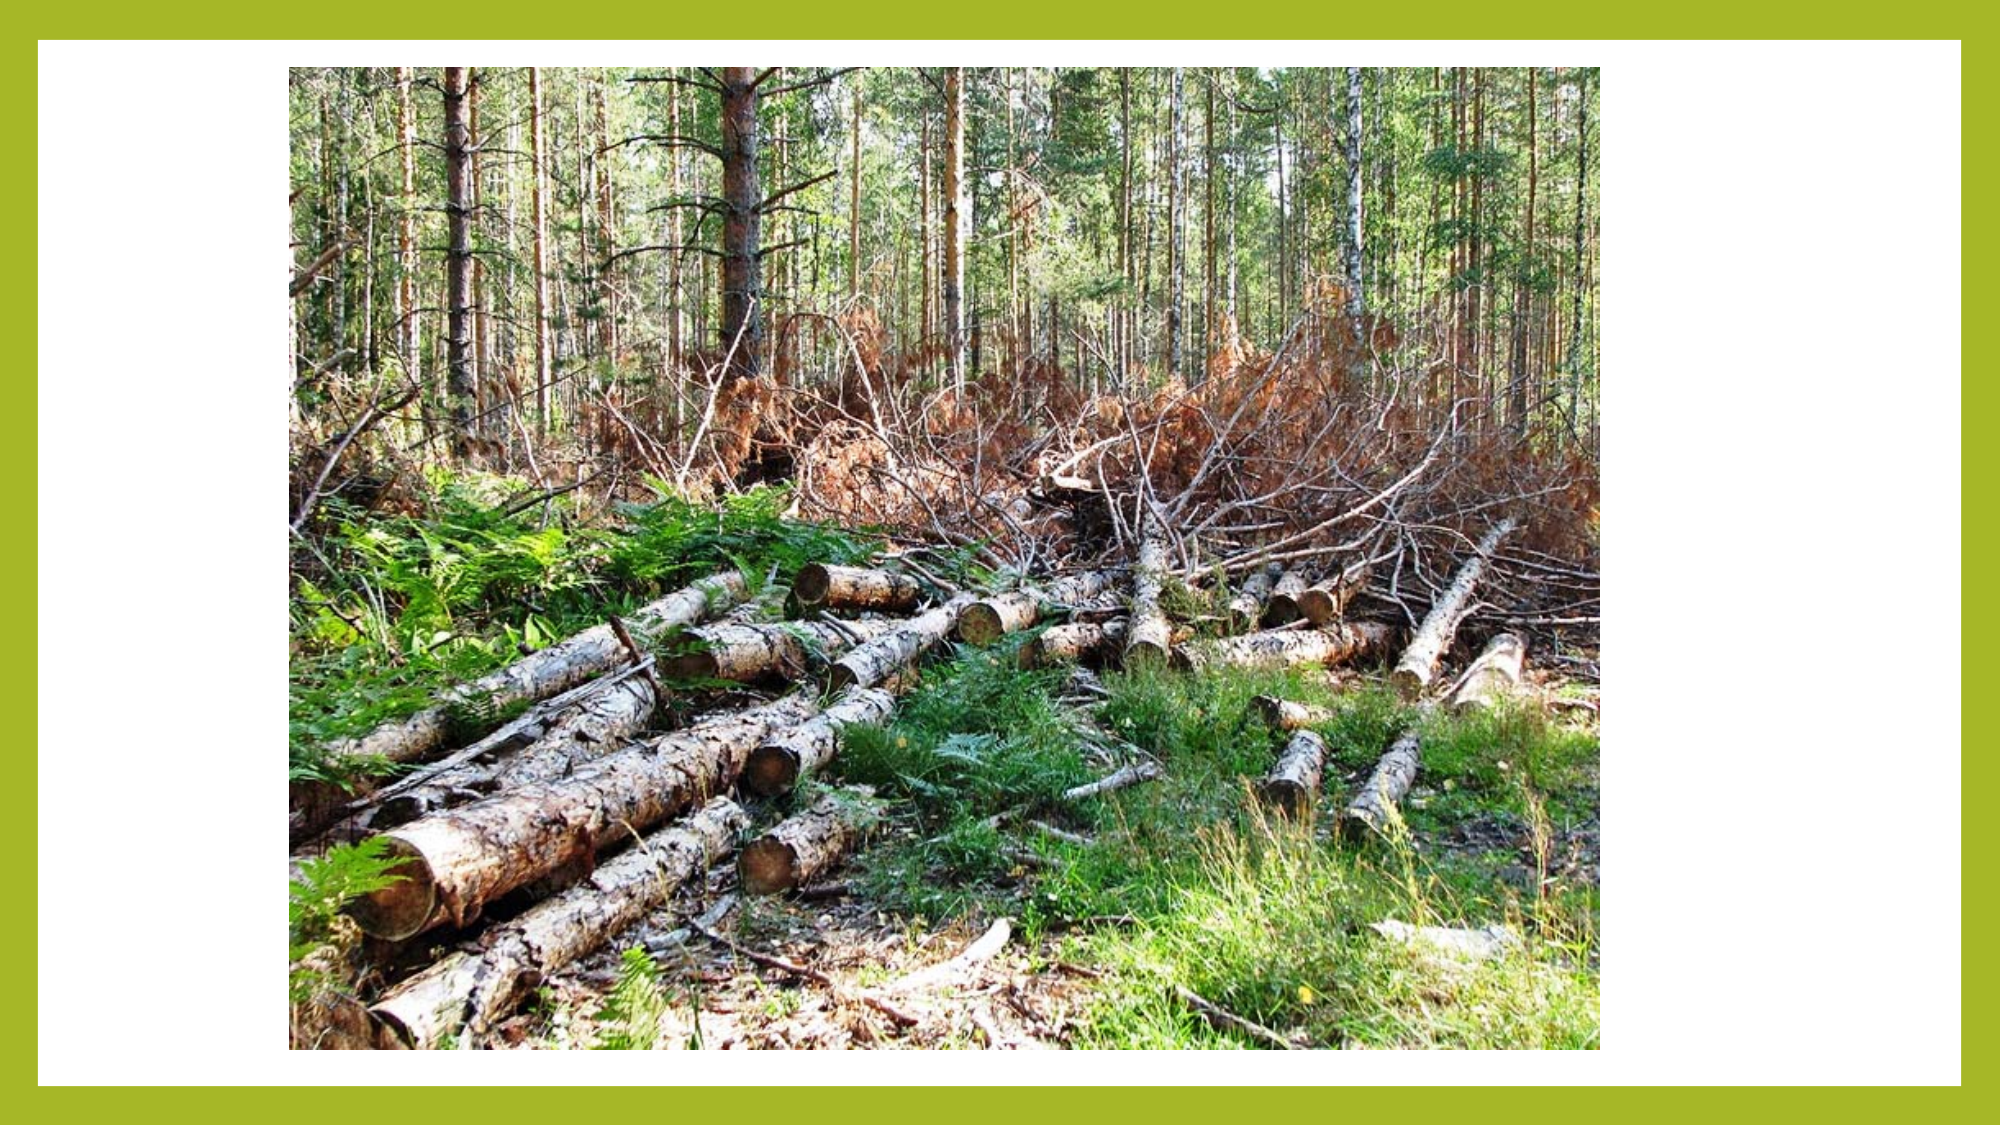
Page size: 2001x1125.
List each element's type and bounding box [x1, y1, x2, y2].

list [289, 67, 1600, 1050]
